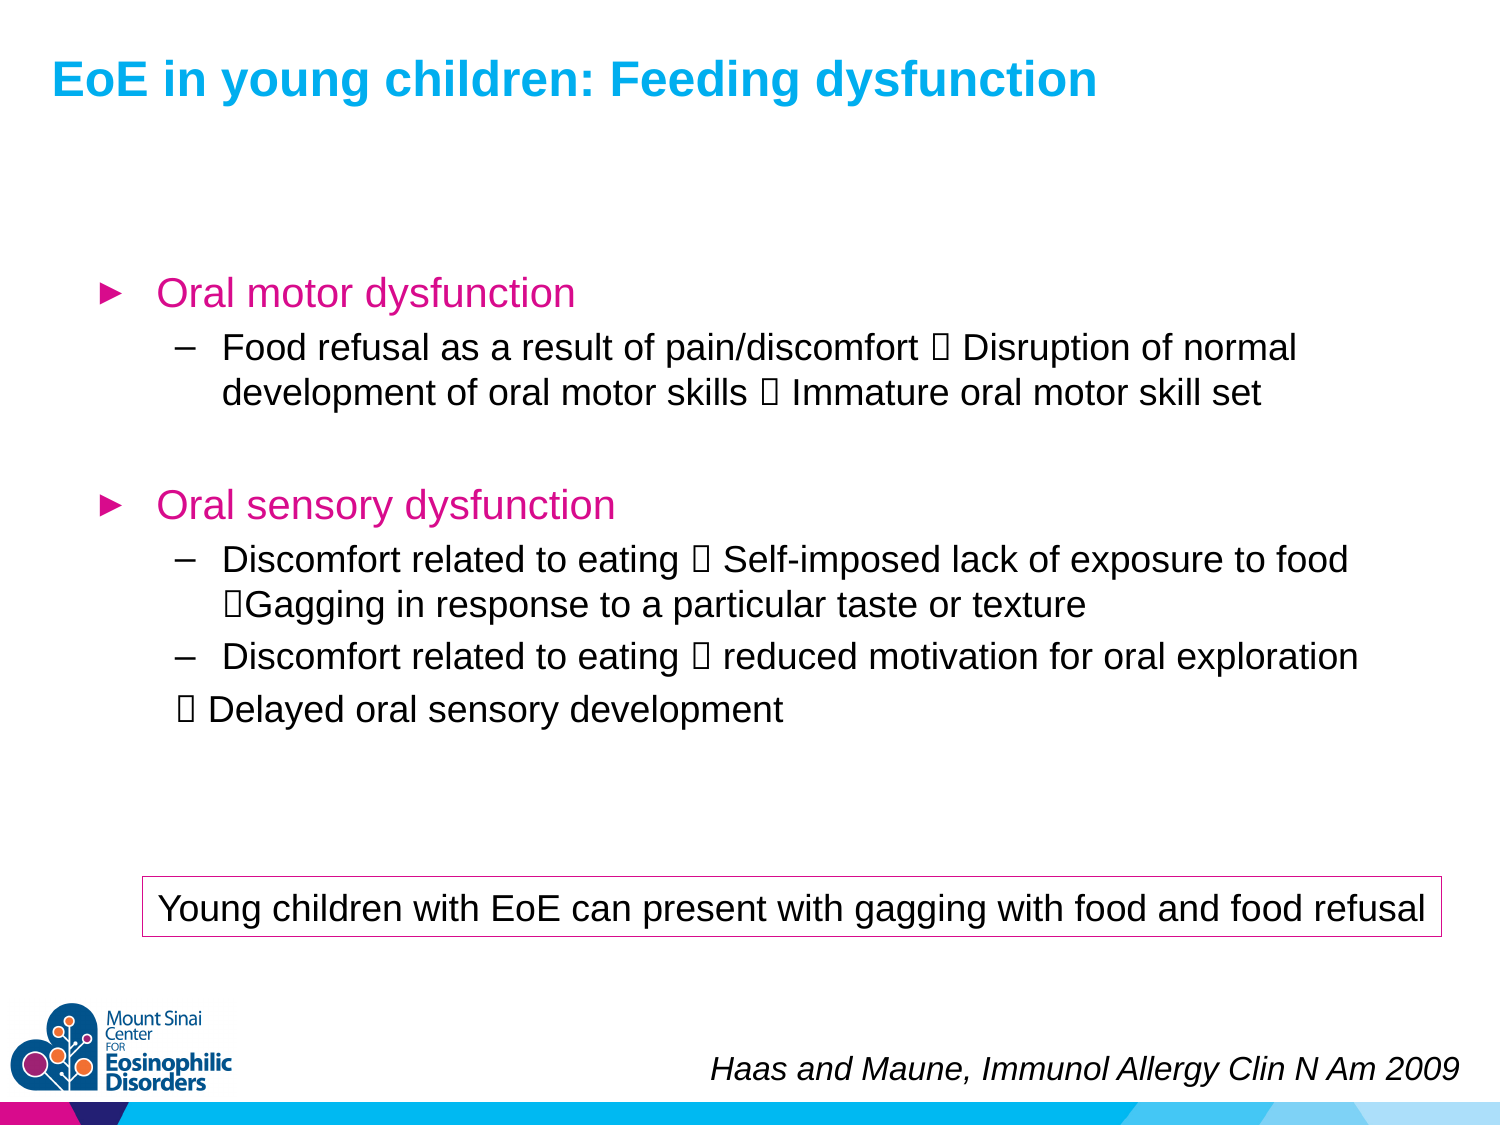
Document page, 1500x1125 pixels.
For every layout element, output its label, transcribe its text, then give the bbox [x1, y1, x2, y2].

title EoE in young children: Feeding dysfunction [36, 38, 1455, 142]
list Oral motor dysfunction Food refusal as a result of pain/discomfort  Disruption of normal development of oral motor skills  Immature oral motor skill set Oral sensory dysfunction Discomfort related to eating  Self-imposed lack of exposure to food Gagging in response to a particular taste or texture Discomfort related to eating  reduced motivation for oral exploration  Delayed oral sensory development [84, 260, 1455, 789]
text_box Haas and Maune, Immunol Allergy Clin N Am 2009 [695, 1039, 1476, 1095]
picture [7, 998, 237, 1097]
picture [1122, 1102, 1500, 1125]
picture [0, 1102, 127, 1125]
text_box Young children with EoE can present with gagging with food and food refusal [142, 876, 1442, 937]
